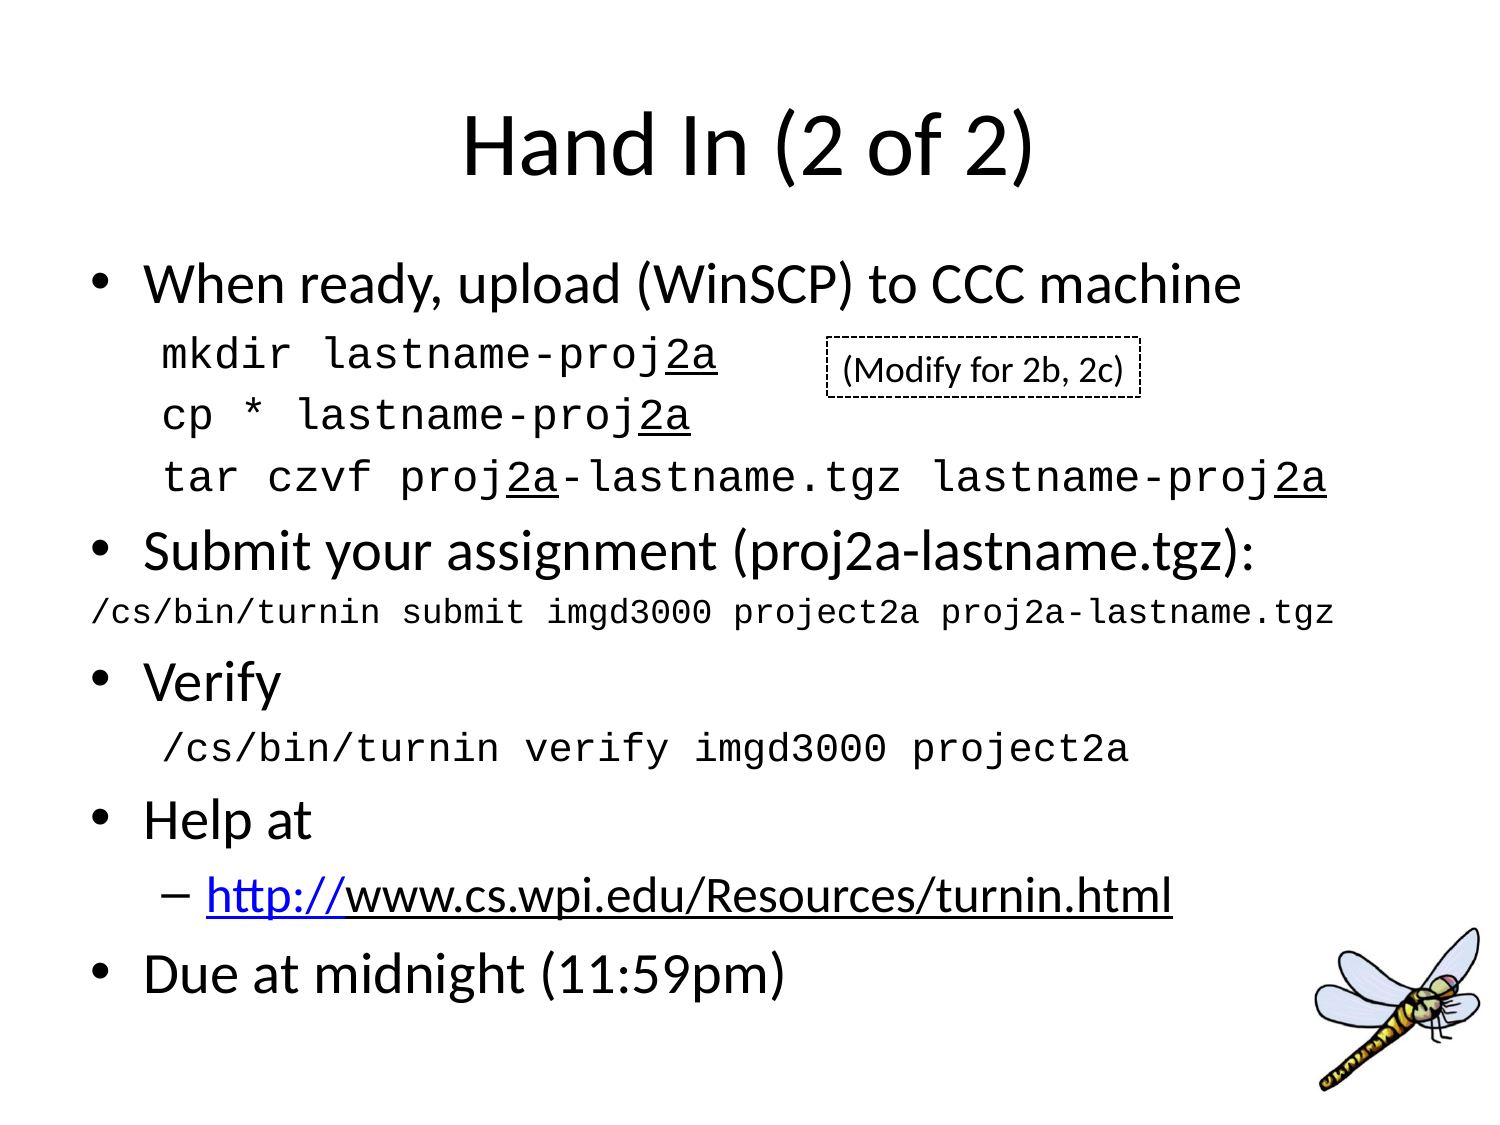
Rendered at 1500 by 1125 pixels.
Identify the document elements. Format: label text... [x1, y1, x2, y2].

title Hand In (2 of 2) [75, 45, 1425, 233]
picture [1299, 921, 1486, 1108]
list When ready, upload (WinSCP) to CCC machine mkdir lastname-proj2a cp * lastname-proj2a tar czvf proj2a-lastname.tgz lastname-proj2a Submit your assignment (proj2a-lastname.tgz): /cs/bin/turnin submit imgd3000 project2a proj2a-lastname.tgz Verify /cs/bin/turnin verify imgd3000 project2a Help at http://www.cs.wpi.edu/Resources/turnin.html Due at midnight (11:59pm) [75, 237, 1485, 1013]
text_box (Modify for 2b, 2c) [827, 337, 1140, 398]
